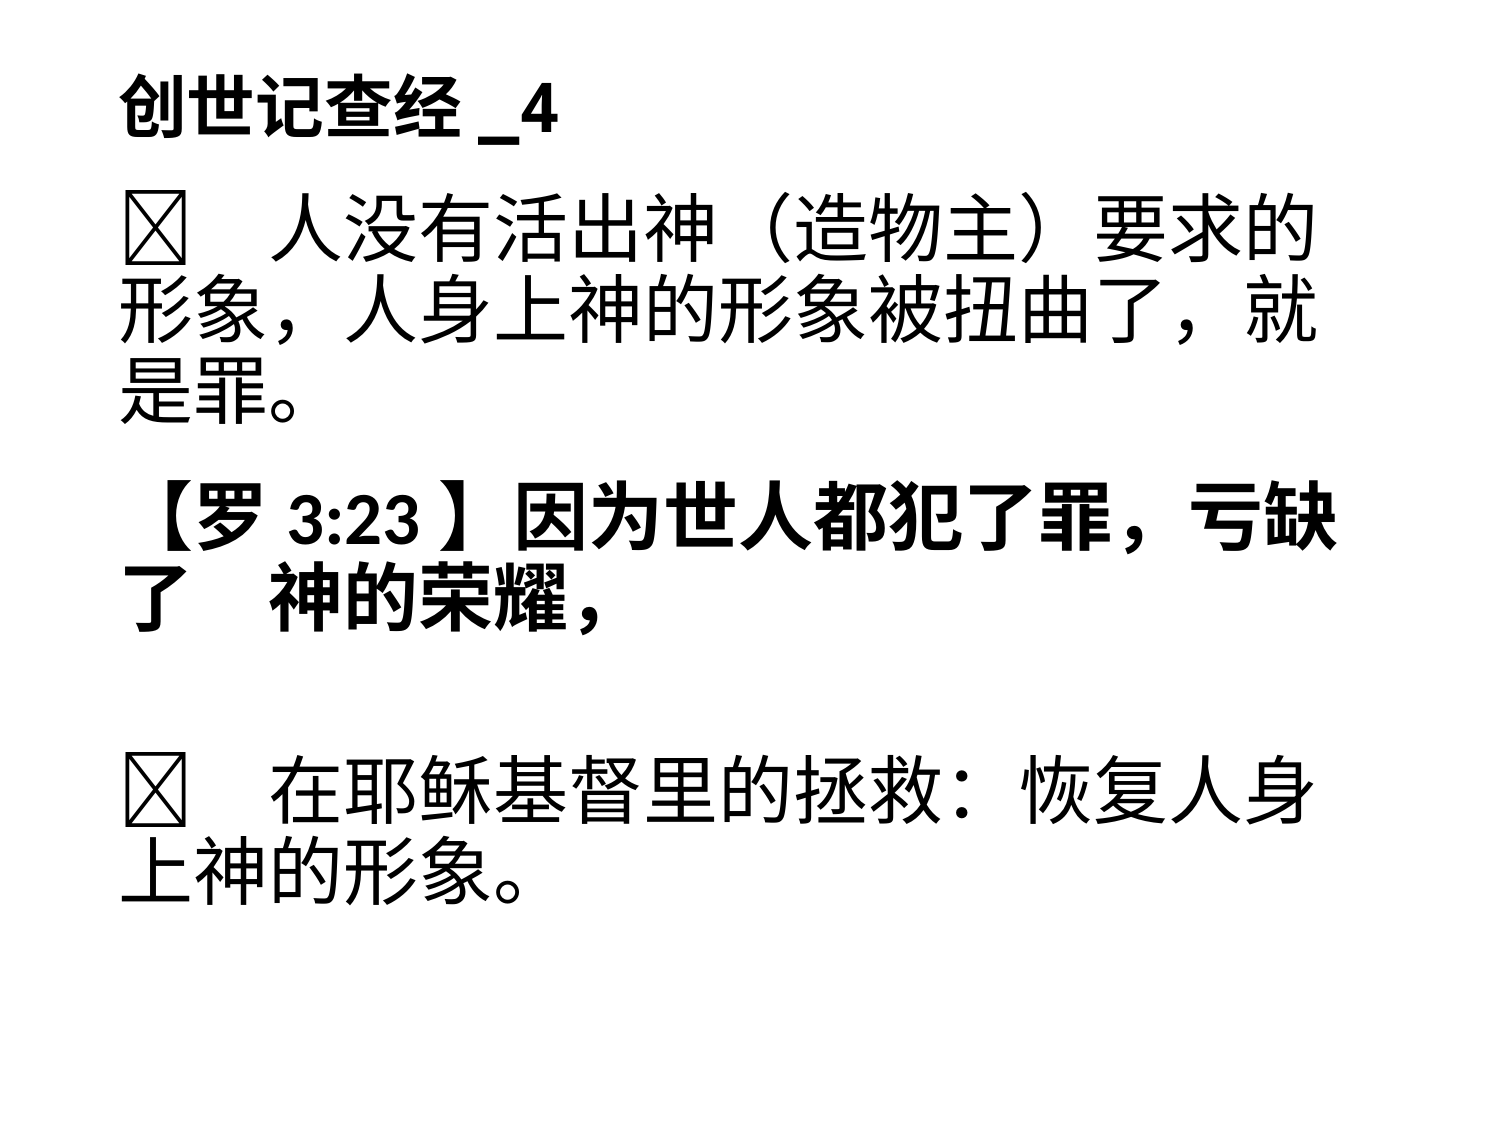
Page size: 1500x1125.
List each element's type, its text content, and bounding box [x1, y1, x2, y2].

title 创世记查经_4 [103, 59, 1397, 161]
list  人没有活出神（造物主）要求的形象，人身上神的形象被扭曲了，就是罪。 【罗3:23】因为世人都犯了罪，亏缺了 神的荣耀，  在耶稣基督里的拯救：恢复人身上神的形象。 [103, 184, 1397, 1014]
